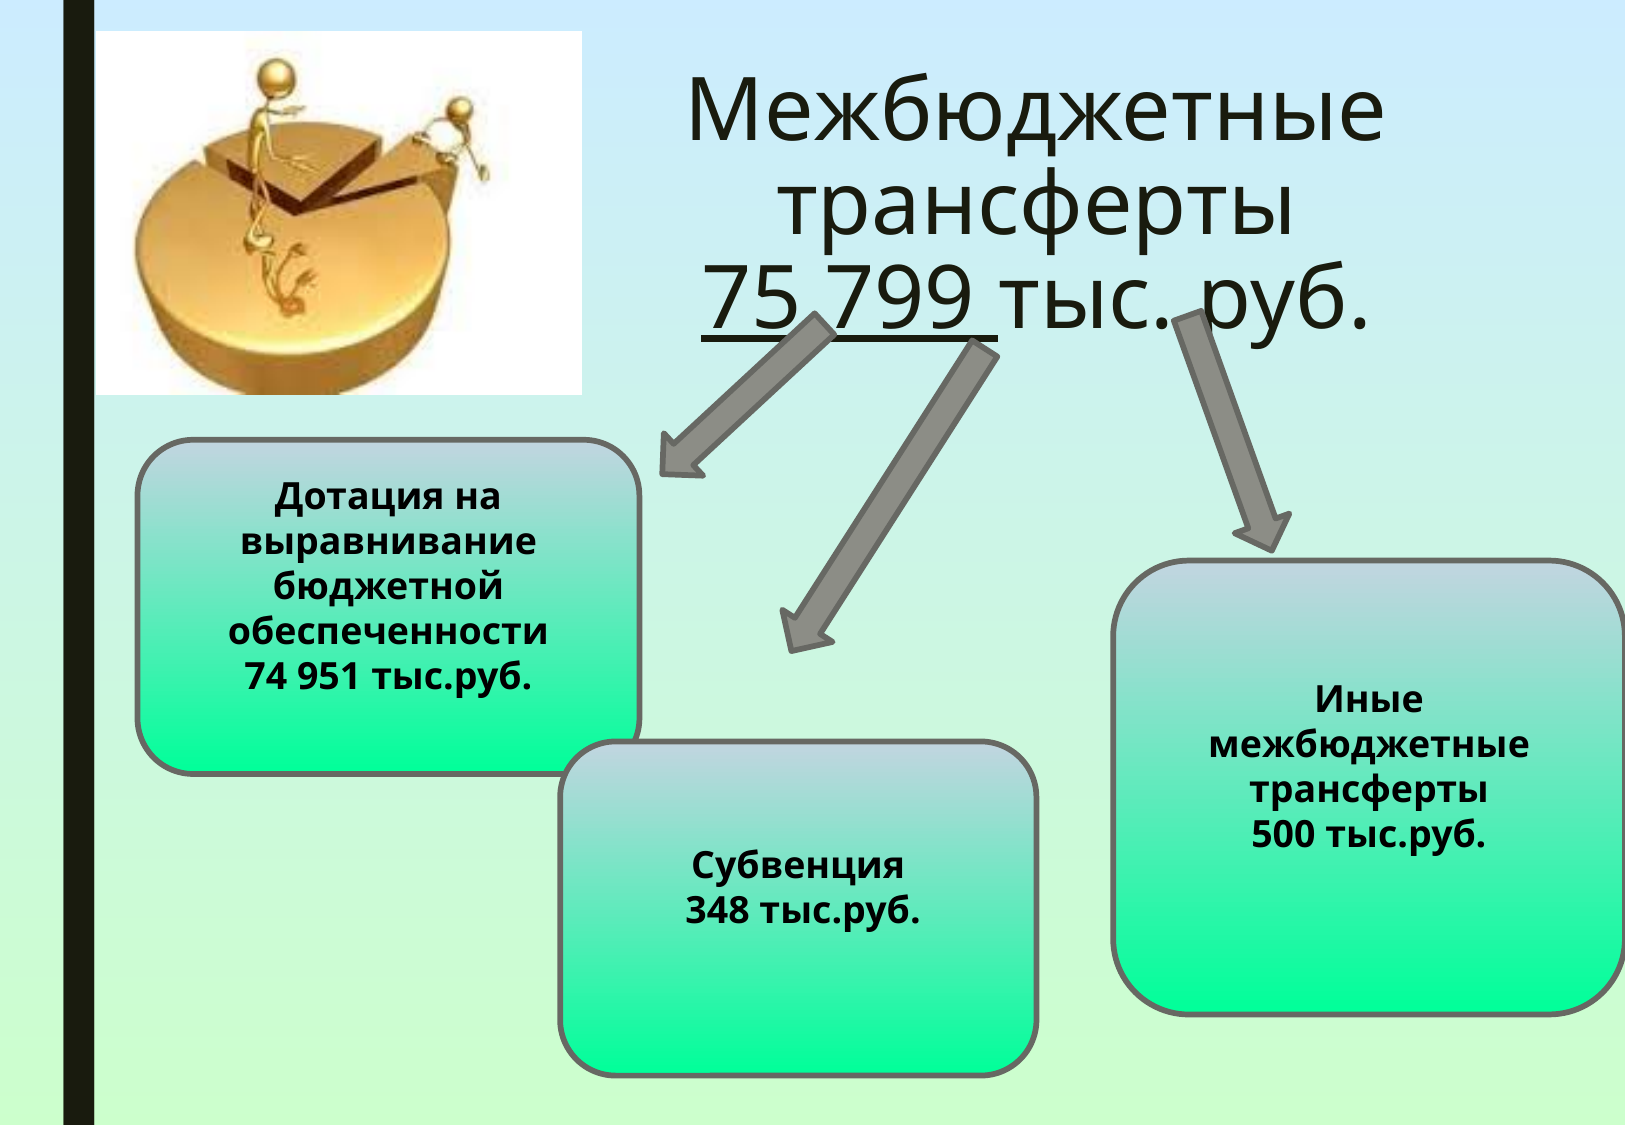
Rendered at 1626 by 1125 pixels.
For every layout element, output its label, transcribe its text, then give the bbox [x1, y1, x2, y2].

text_box [1171, 308, 1292, 554]
text_box [659, 310, 838, 479]
text_box Иные межбюджетные трансферты 500 тыс.руб. [1110, 557, 1625, 1018]
text_box Субвенция 348 тыс.руб. [557, 738, 1040, 1079]
text_box [779, 337, 1001, 654]
title Межбюджетные трансферты 75 799 тыс. руб. [610, 57, 1463, 357]
text_box Дотация на выравнивание бюджетной обеспеченности 74 951 тыс.руб. [134, 436, 643, 777]
picture [95, 30, 582, 395]
